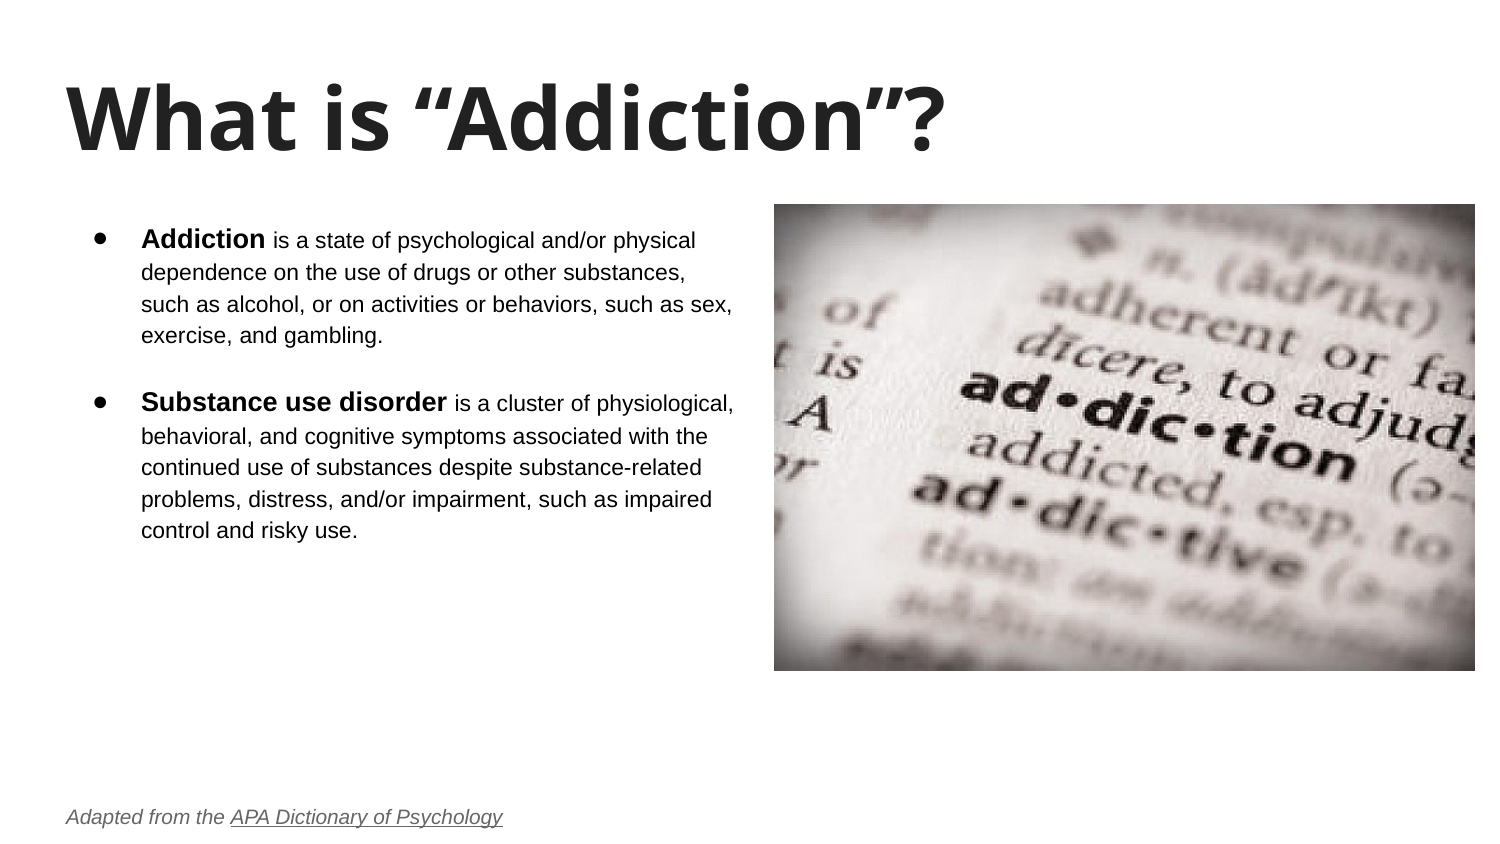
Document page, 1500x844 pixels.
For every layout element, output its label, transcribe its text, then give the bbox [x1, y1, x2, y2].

picture [774, 204, 1476, 671]
text_box Adapted from the APA Dictionary of Psychology [51, 785, 566, 820]
list Addiction is a state of psychological and/or physical dependence on the use of drugs or other substances, such as alcohol, or on activities or behaviors, such as sex, exercise, and gambling. Substance use disorder is a cluster of physiological, behavioral, and cognitive symptoms associated with the continued use of substances despite substance-related problems, distress, and/or impairment, such as impaired control and risky use. [51, 201, 750, 604]
title What is “Addiction”? [51, 48, 1449, 180]
